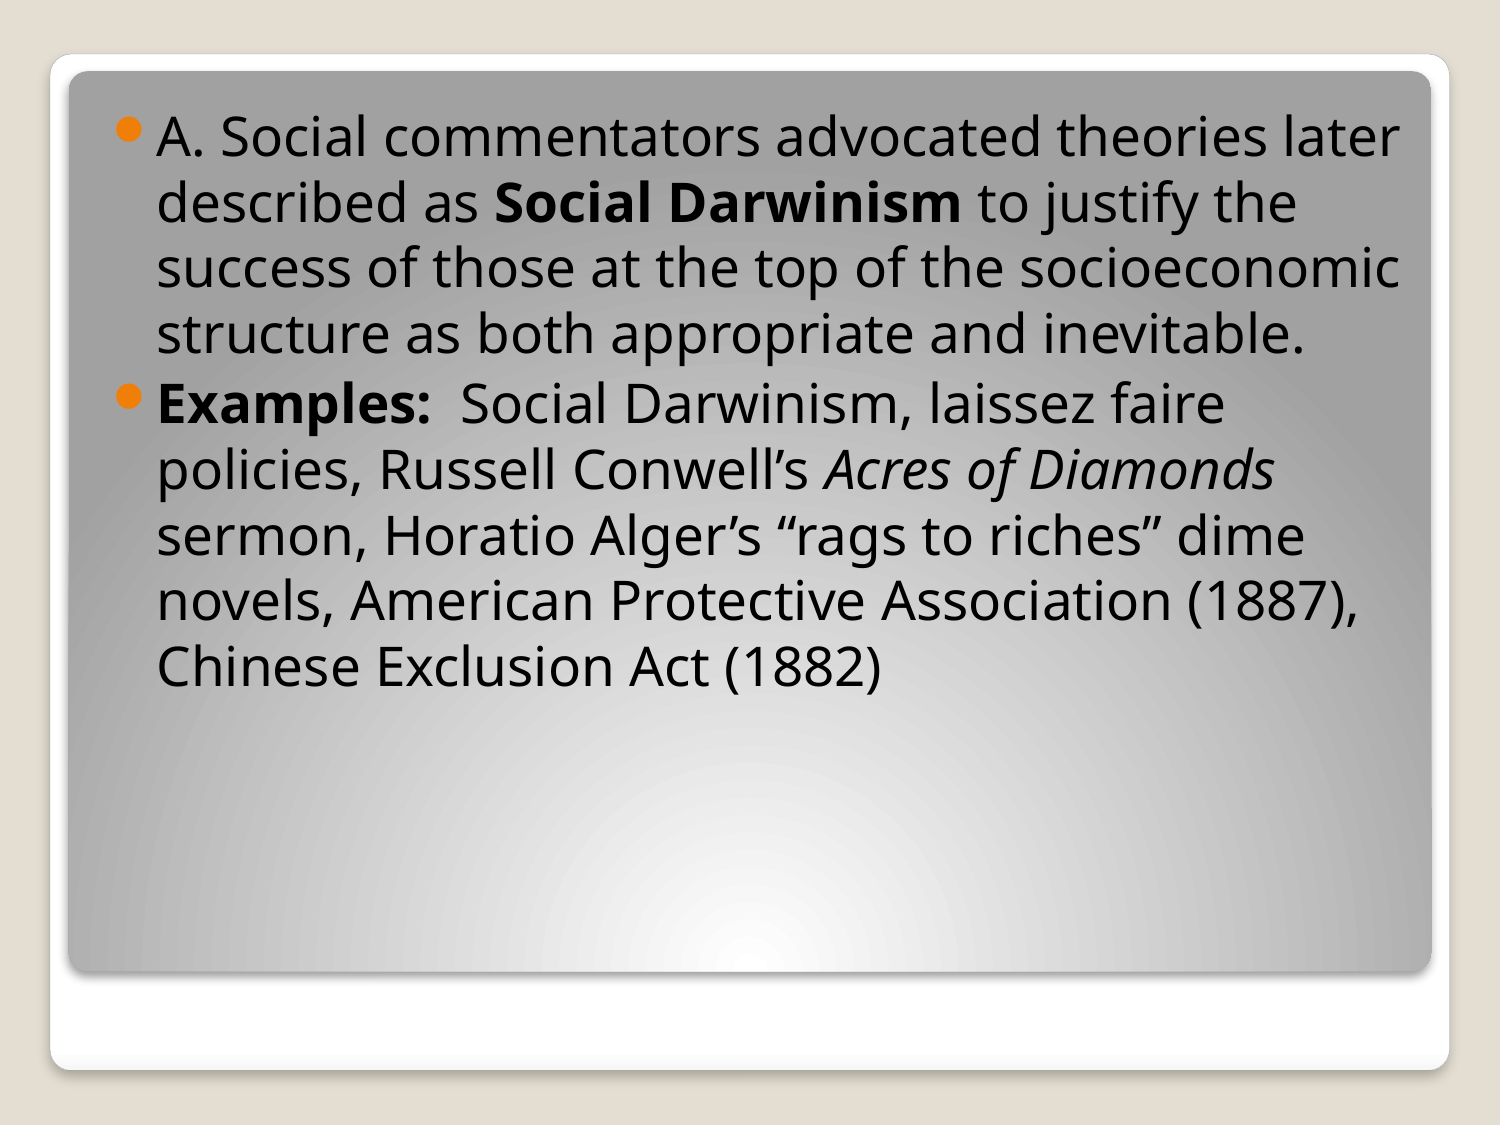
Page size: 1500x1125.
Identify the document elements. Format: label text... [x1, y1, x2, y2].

list A. Social commentators advocated theories later described as Social Darwinism to justify the success of those at the top of the socioeconomic structure as both appropriate and inevitable. Examples: Social Darwinism, laissez faire policies, Russell Conwell’s Acres of Diamonds sermon, Horatio Alger’s “rags to riches” dime novels, American Protective Association (1887), Chinese Exclusion Act (1882) [82, 86, 1425, 774]
